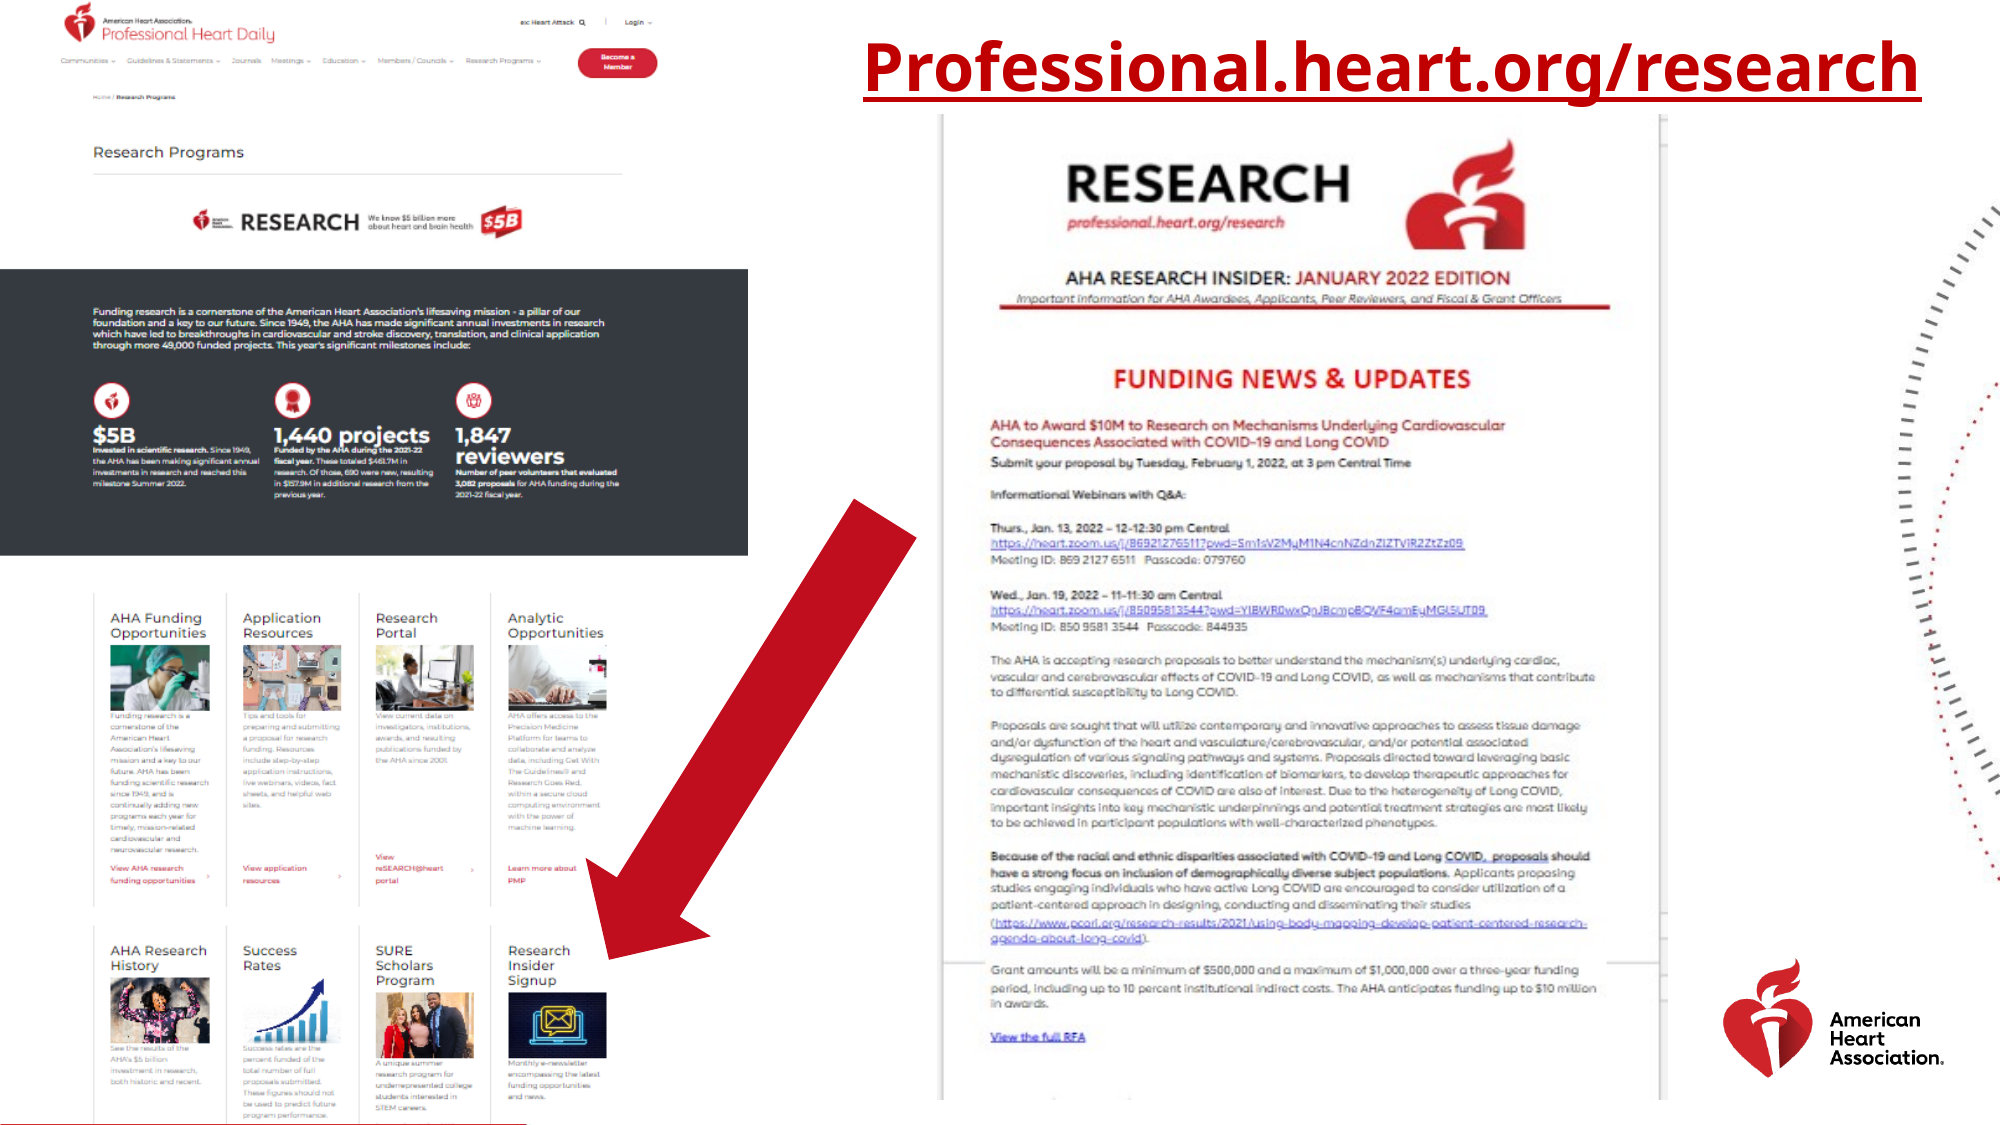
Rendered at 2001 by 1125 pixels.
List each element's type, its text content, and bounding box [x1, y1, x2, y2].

title Professional.heart.org/research [862, 24, 1950, 106]
picture [0, 0, 2000, 1125]
text_box [753, 498, 917, 800]
